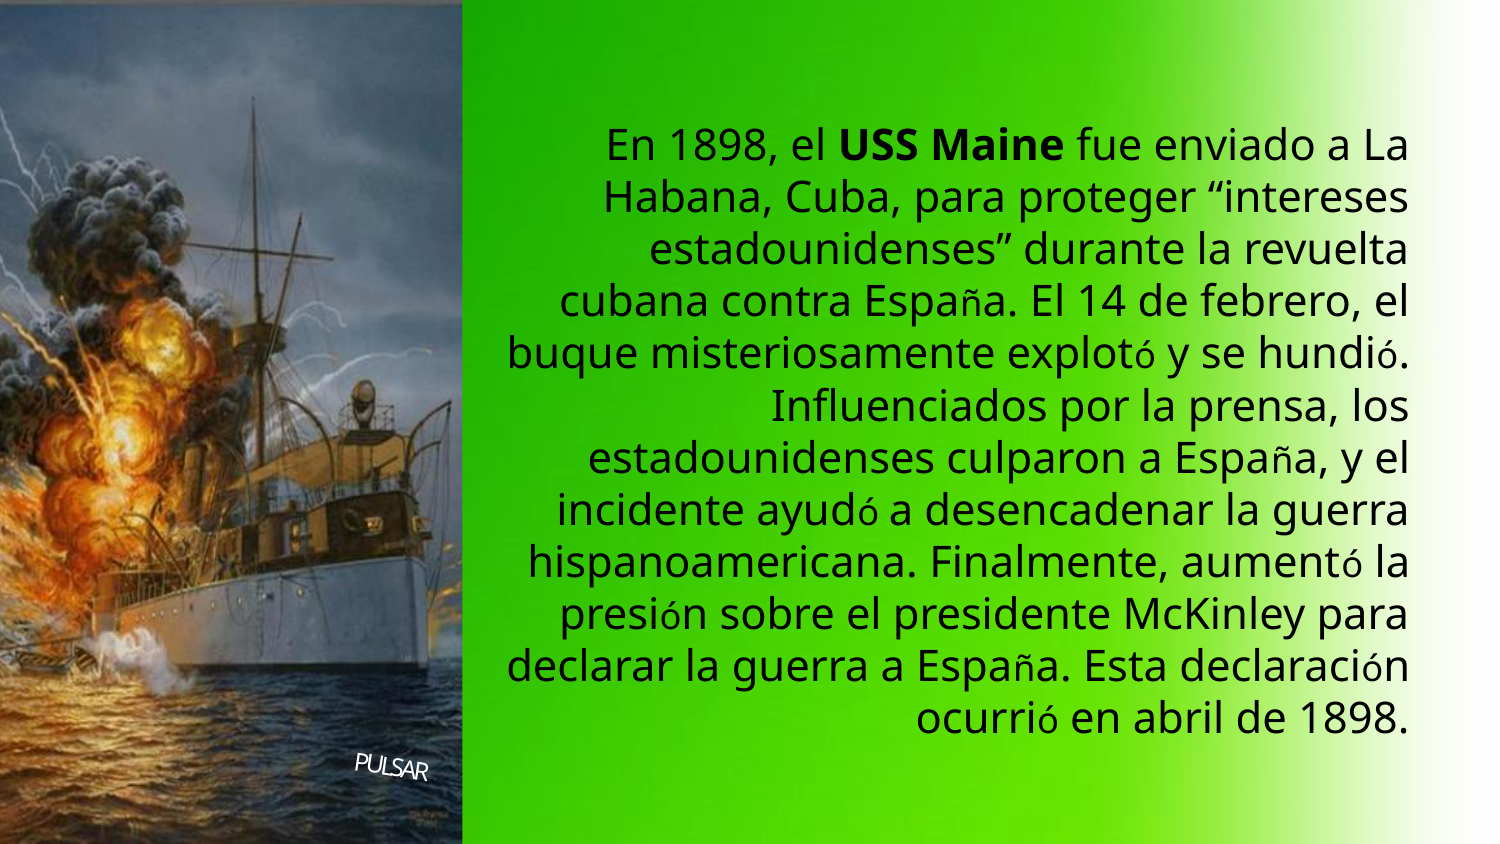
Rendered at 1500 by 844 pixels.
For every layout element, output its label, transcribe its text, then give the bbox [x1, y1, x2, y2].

picture [0, 0, 1500, 844]
text_box En 1898, el USS Maine fue enviado a La Habana, Cuba, para proteger “intereses estadounidenses” durante la revuelta cubana contra España. El 14 de febrero, el buque misteriosamente explotó y se hundió. Influenciados por la prensa, los estadounidenses culparon a España, y el incidente ayudó a desencadenar la guerra hispanoamericana. Finalmente, aumentó la presión sobre el presidente McKinley para declarar la guerra a España. Esta declaración ocurrió en abril de 1898. [487, 109, 1425, 760]
